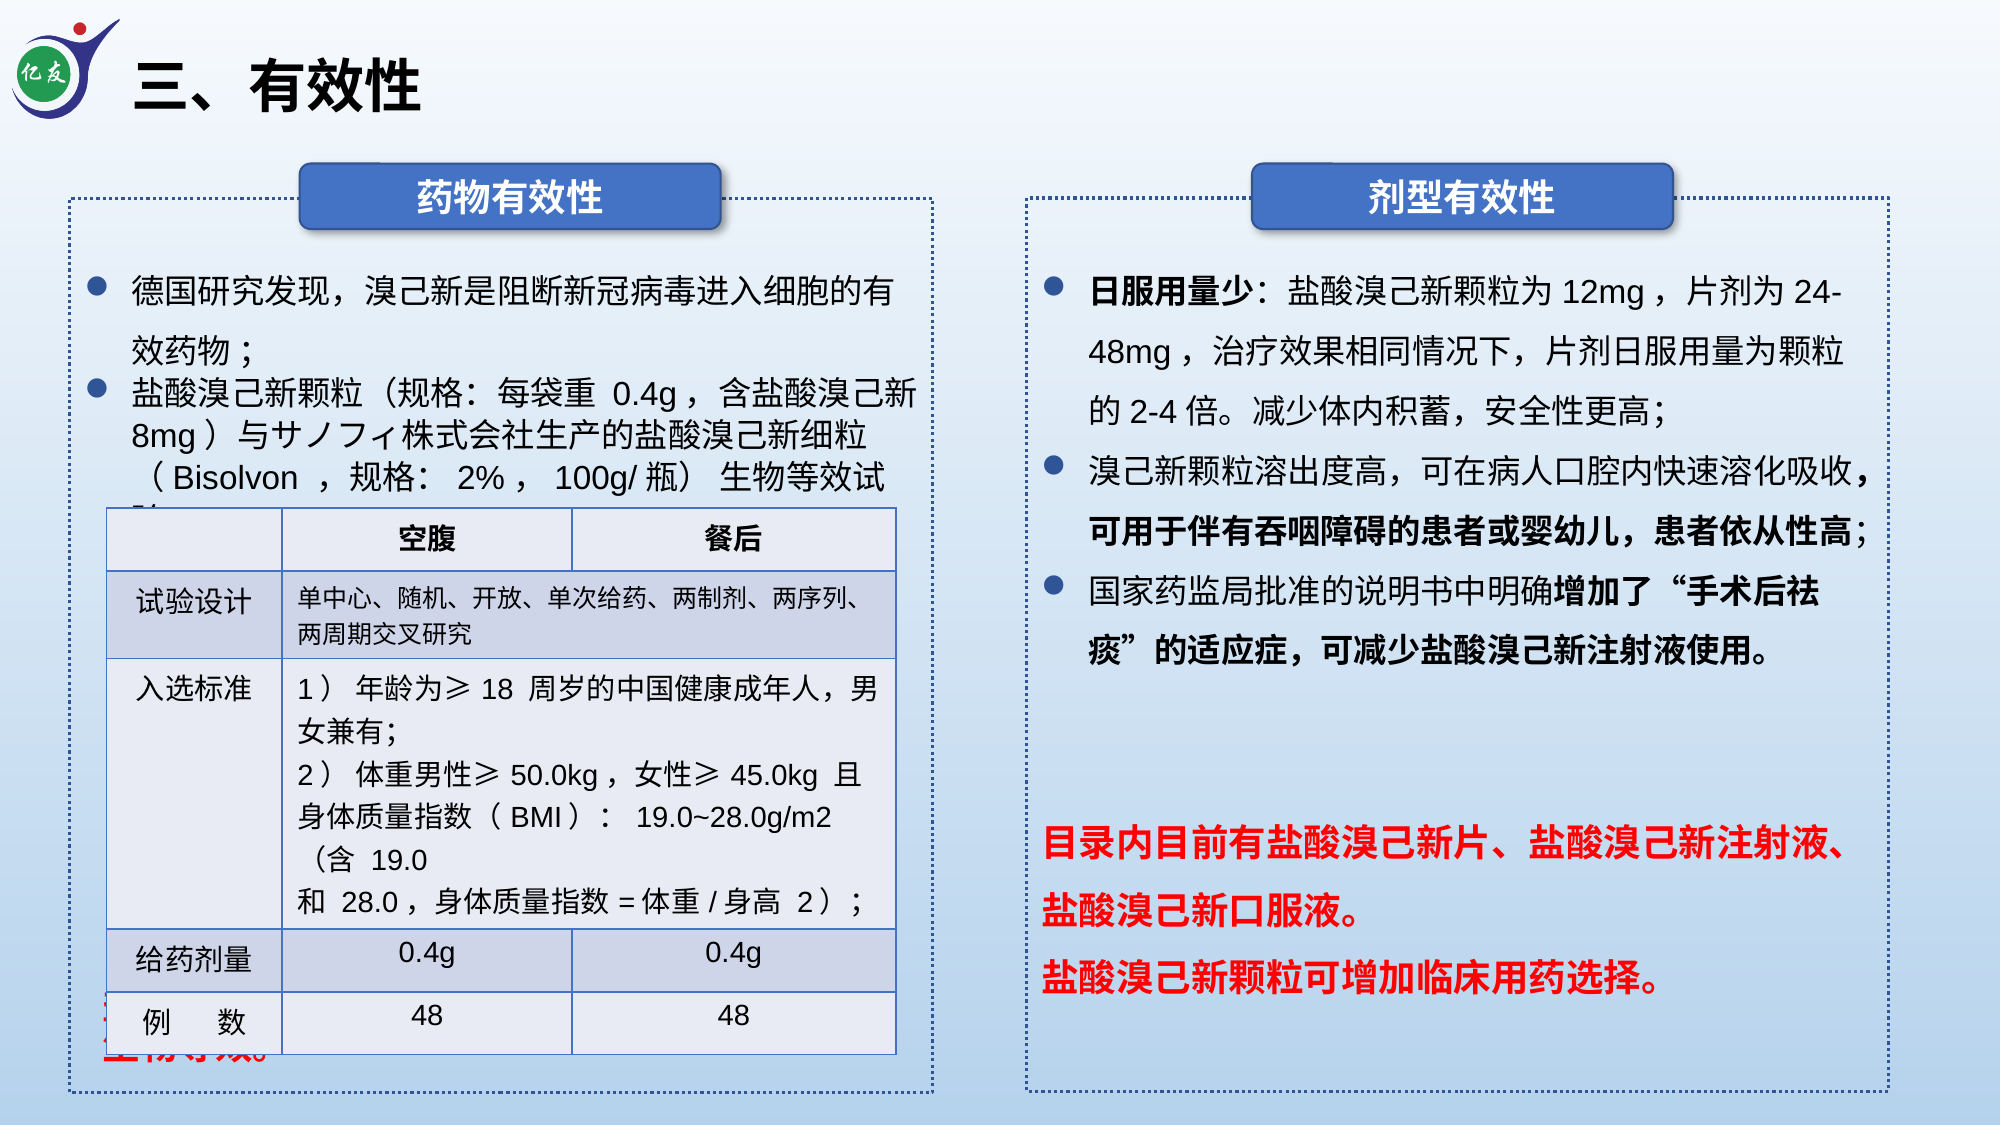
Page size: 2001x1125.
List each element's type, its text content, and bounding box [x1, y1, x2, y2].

table_header 餐后 [573, 509, 895, 570]
table_cell 48 [283, 993, 571, 1054]
table_cell 给药剂量 [107, 930, 281, 991]
text_box 日服用量少：盐酸溴己新颗粒为12mg，片剂为24-48mg，治疗效果相同情况下，片剂日服用量为颗粒的2-4倍。减少体内积蓄，安全性更高； 溴己新颗粒溶出度高，可在病人口腔内快速溶化吸收，可用于伴有吞咽障碍的患者或婴幼儿，患者依从性高； 国家药监局批准的说明书中明确增加了“手术后祛痰”的适应症，可减少盐酸溴己新注射液使用。 目录内目前有盐酸溴己新片、盐酸溴己新注射液、盐酸溴己新口服液。 盐酸溴己新颗粒可增加临床用药选择。 [1026, 198, 1889, 1092]
table_cell 例 数 [107, 993, 281, 1054]
table_cell 0.4g [573, 930, 895, 991]
table_cell 48 [573, 993, 895, 1054]
table_cell 单中心、随机、开放、单次给药、两制剂、两序列、两周期交叉研究 [283, 572, 895, 658]
table_cell 0.4g [283, 930, 571, 991]
picture [11, 18, 120, 119]
table_cell 1） 年龄为≥18 周岁的中国健康成年人，男女兼有； 2） 体重男性≥50.0kg，女性≥45.0kg 且身体质量指数（BMI）：19.0~28.0g/m2（含 19.0 和 28.0，身体质量指数=体重/身高 2）； [283, 659, 895, 928]
table_header [107, 509, 281, 570]
footer 三、有效性 [120, 49, 705, 119]
table_header 空腹 [283, 509, 571, 570]
text_box 盐酸溴己新颗粒与盐酸溴己新细粒空腹、餐后均生物等效。 [87, 983, 933, 1073]
text_box 药物有效性 [298, 162, 722, 231]
text_box 德国研究发现，溴己新是阻断新冠病毒进入细胞的有效药物 ； 盐酸溴己新颗粒（规格：每袋重 0.4g，含盐酸溴己新 8mg）与サノフィ株式会社生产的盐酸溴己新细粒（Bisolvon ，规格：2%，100g/瓶） 生物等效试验。 [69, 198, 933, 1093]
text_box 剂型有效性 [1250, 162, 1675, 231]
table_cell 入选标准 [107, 659, 281, 928]
table_cell 试验设计 [107, 572, 281, 658]
